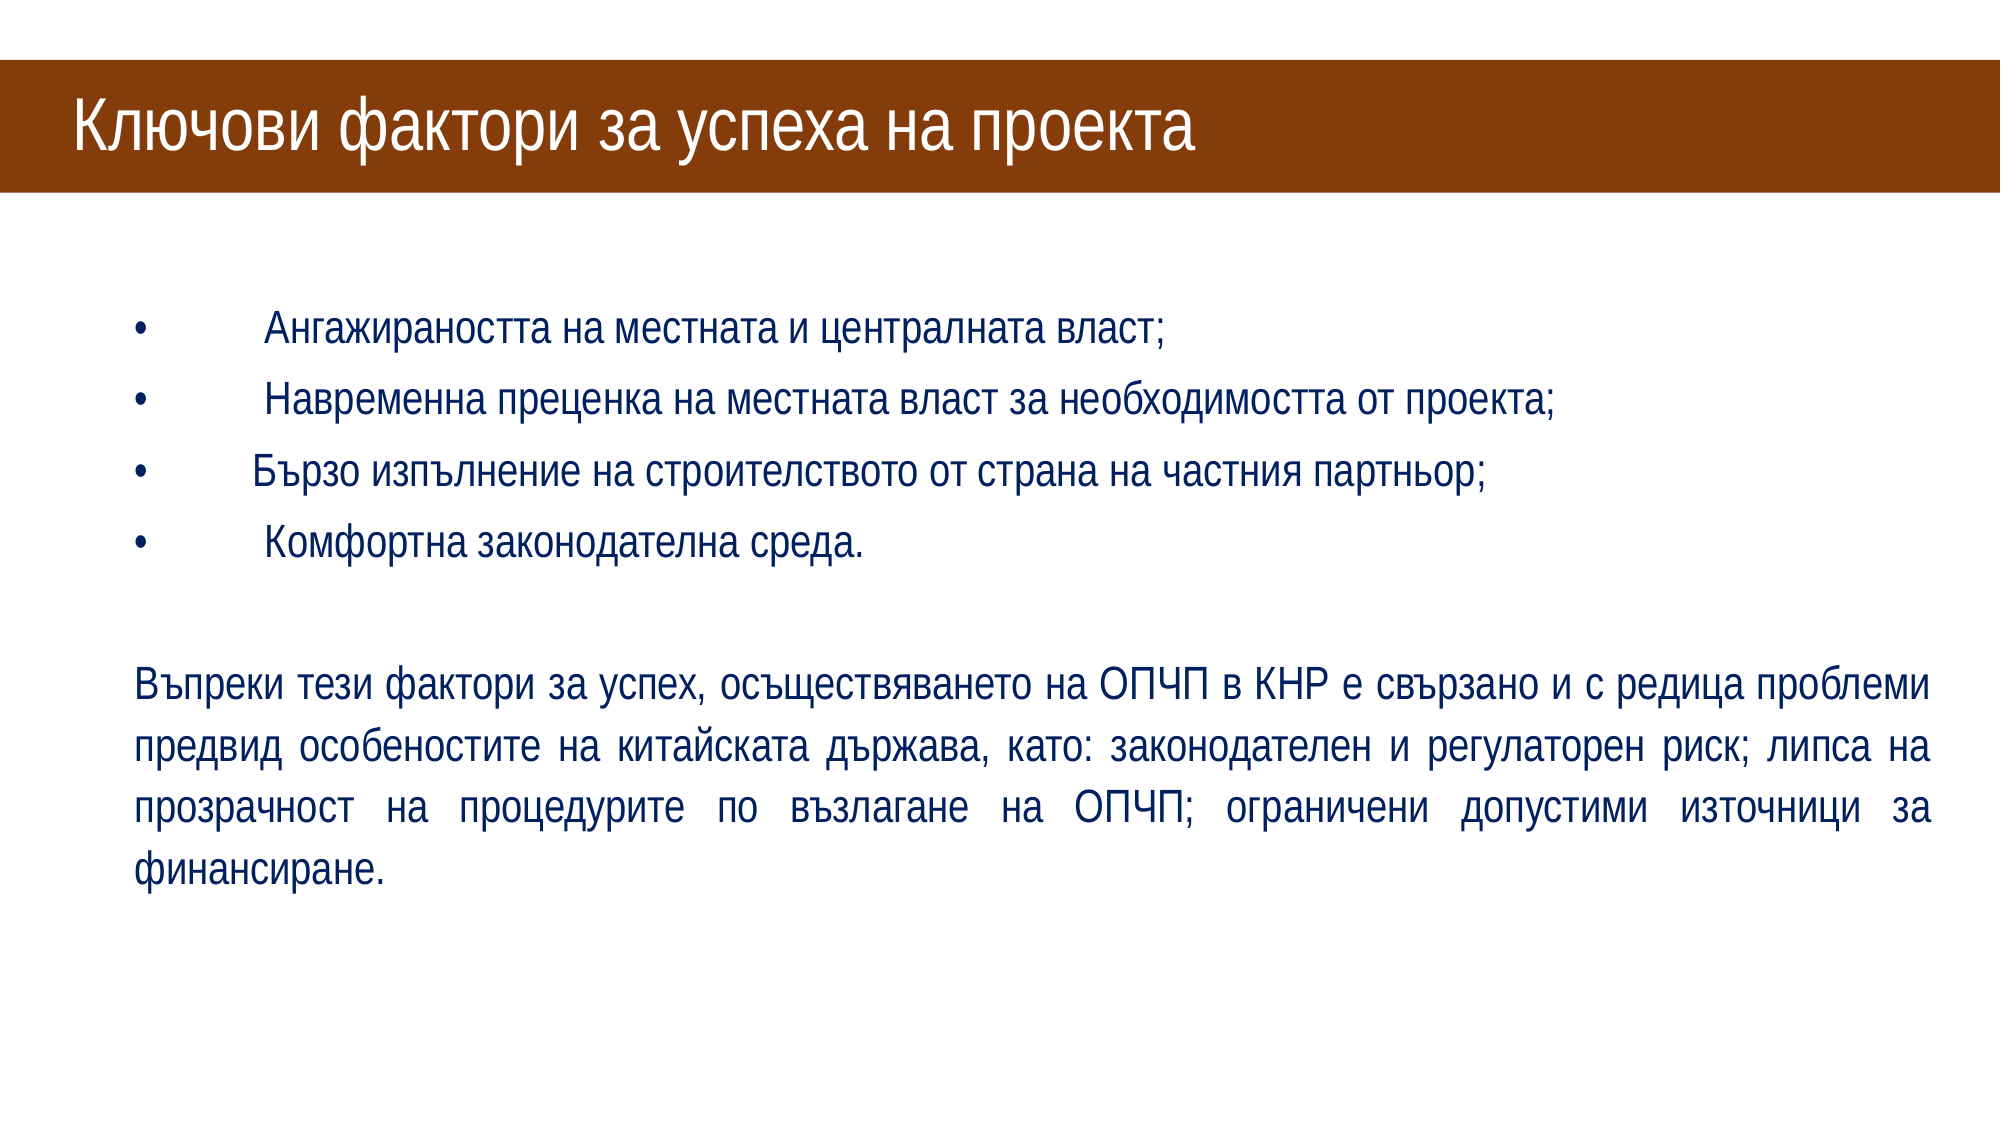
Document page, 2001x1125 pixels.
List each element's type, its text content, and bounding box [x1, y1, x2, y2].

list • Ангажираността на местната и централната власт; • Навременна преценка на местната власт за необходимостта от проекта; • Бързо изпълнение на строителството от страна на частния партньор; • Комфортна законодателна среда. Въпреки тези фактори за успех, осъществяването на ОПЧП в КНР е свързано и с редица проблеми предвид особеностите на китайската държава, като: законодателен и регулаторен риск; липса на прозрачност на процедурите по възлагане на ОПЧП; ограничени допустими източници за финансиране. [103, 283, 1948, 907]
title Ключови фактори за успеха на проекта [0, 59, 2000, 193]
